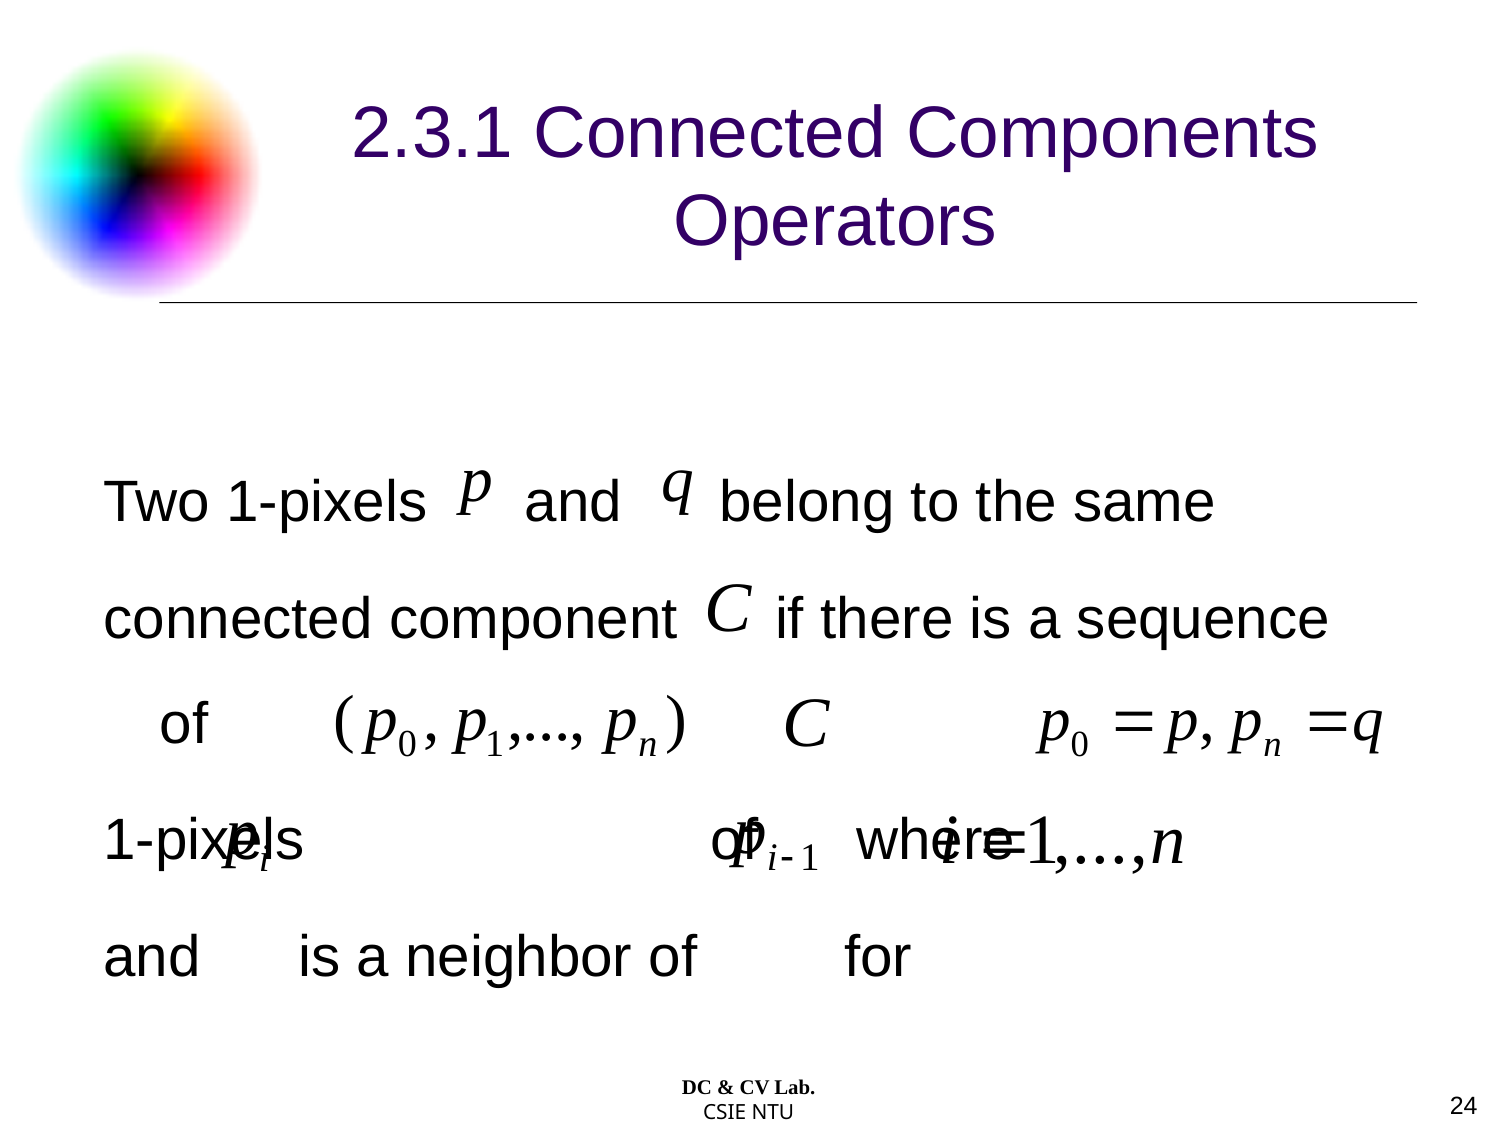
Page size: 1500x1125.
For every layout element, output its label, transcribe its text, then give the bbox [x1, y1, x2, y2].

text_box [1021, 676, 1395, 773]
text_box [207, 787, 286, 889]
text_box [773, 681, 845, 765]
text_box 24 [1435, 1082, 1500, 1125]
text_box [714, 786, 827, 887]
text_box 2.3.1 Connected Components Operators [171, 54, 1500, 268]
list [695, 566, 767, 650]
picture [0, 42, 272, 318]
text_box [324, 674, 700, 773]
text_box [930, 798, 1197, 894]
list Two 1-pixels and belong to the same connected component if there is a sequence of 1-pixels of where and is a neighbor of for [88, 420, 1412, 755]
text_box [442, 458, 509, 530]
footer DC & CV Lab. CSIE NTU [510, 1066, 987, 1125]
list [651, 458, 707, 530]
